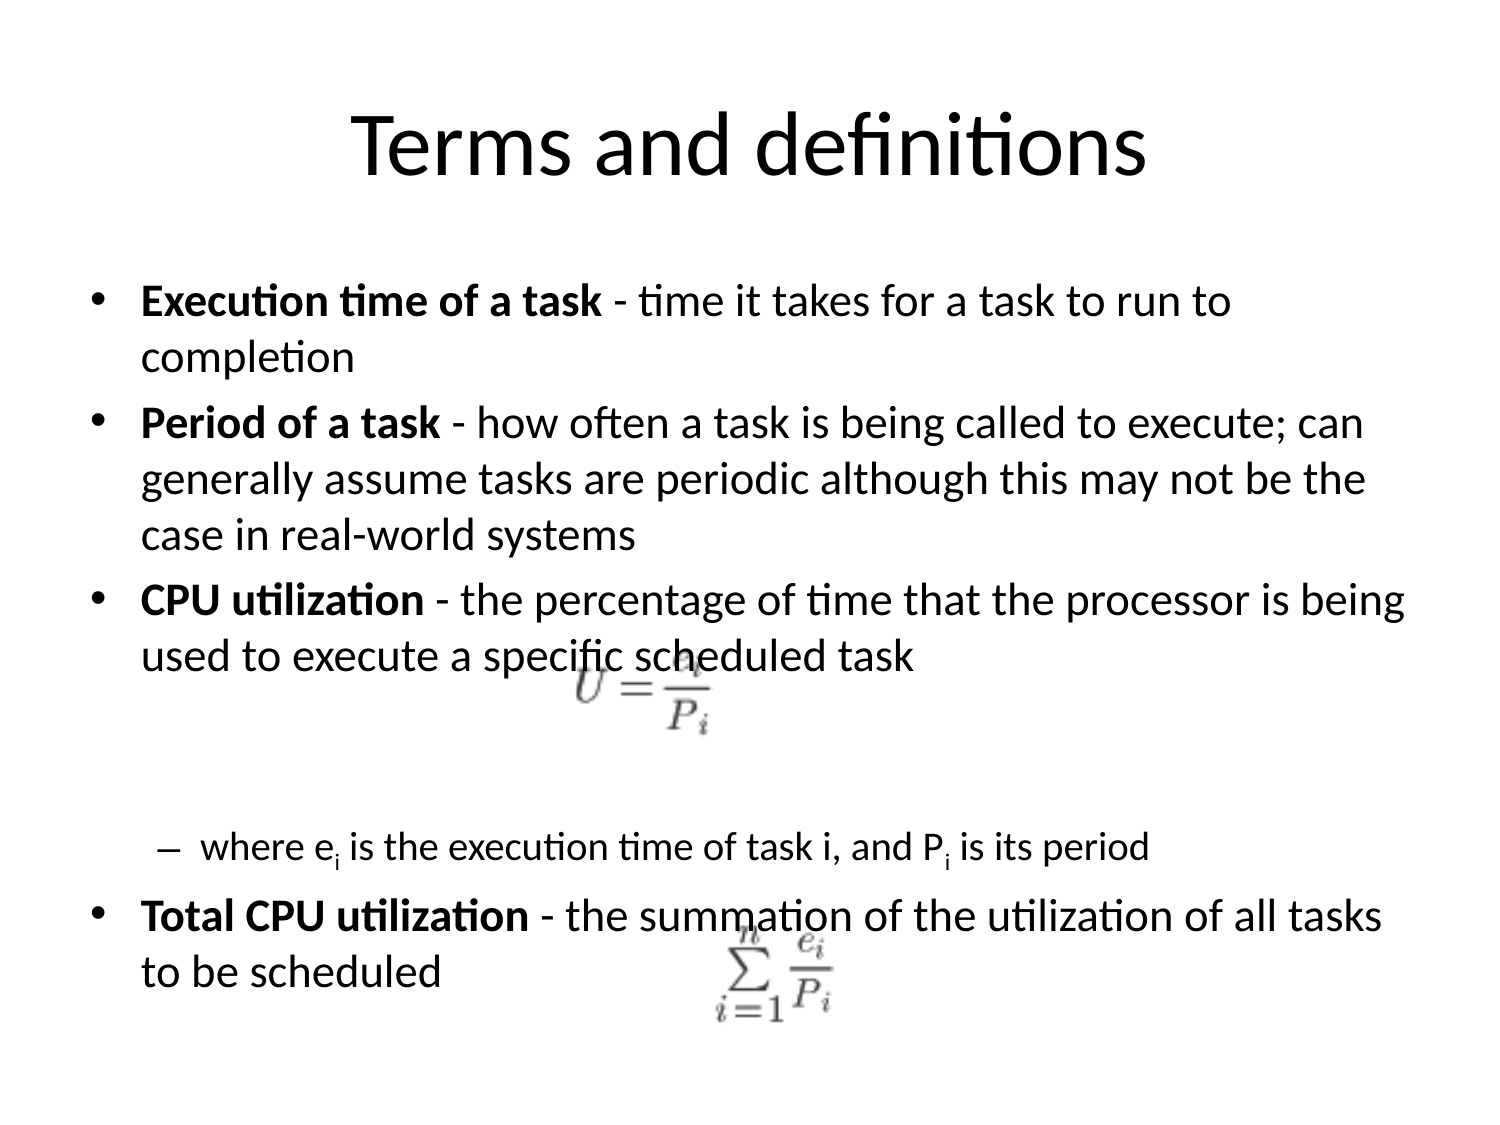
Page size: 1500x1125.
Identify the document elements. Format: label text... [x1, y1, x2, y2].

title Terms and definitions [75, 45, 1425, 233]
list Execution time of a task - time it takes for a task to run to completion Period of a task - how often a task is being called to execute; can generally assume tasks are periodic although this may not be the case in real-world systems CPU utilization - the percentage of time that the processor is being used to execute a specific scheduled task where ei is the execution time of task i, and Pi is its period Total CPU utilization - the summation of the utilization of all tasks to be scheduled [75, 262, 1425, 1005]
picture [574, 649, 713, 738]
picture [712, 924, 834, 1026]
